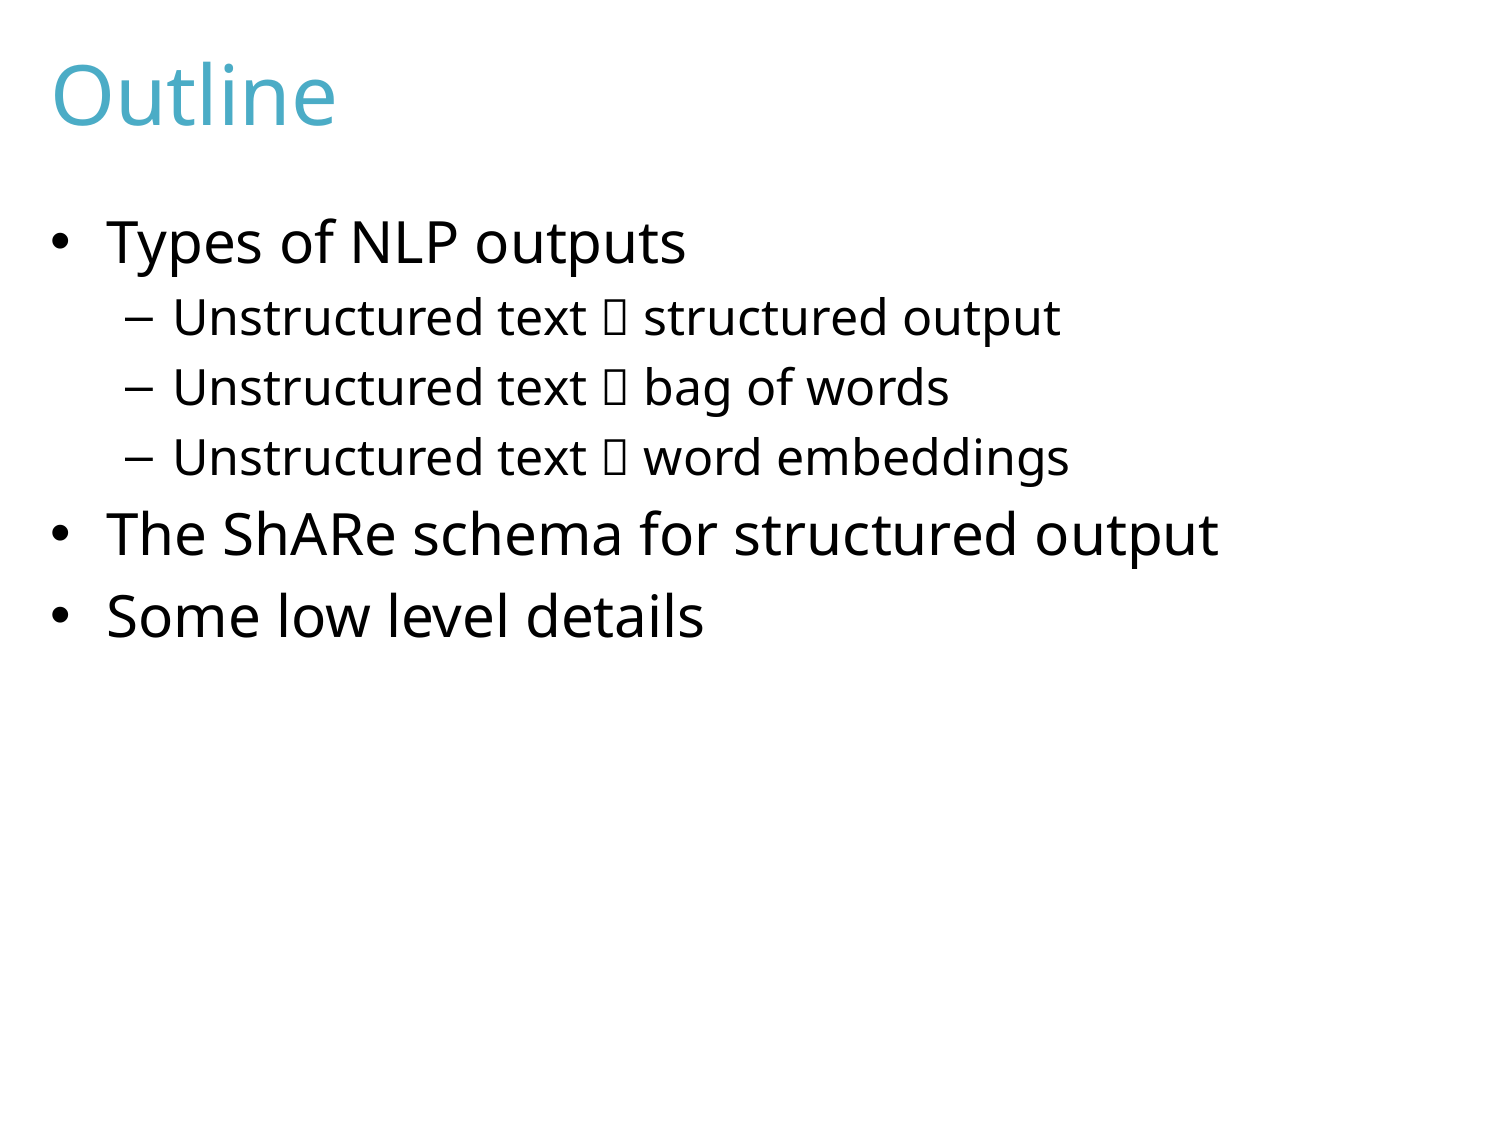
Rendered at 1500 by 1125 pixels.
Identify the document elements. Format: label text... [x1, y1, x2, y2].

list Types of NLP outputs Unstructured text  structured output Unstructured text  bag of words Unstructured text  word embeddings The ShARe schema for structured output Some low level details [35, 198, 1456, 1088]
title Outline [35, 33, 1456, 151]
